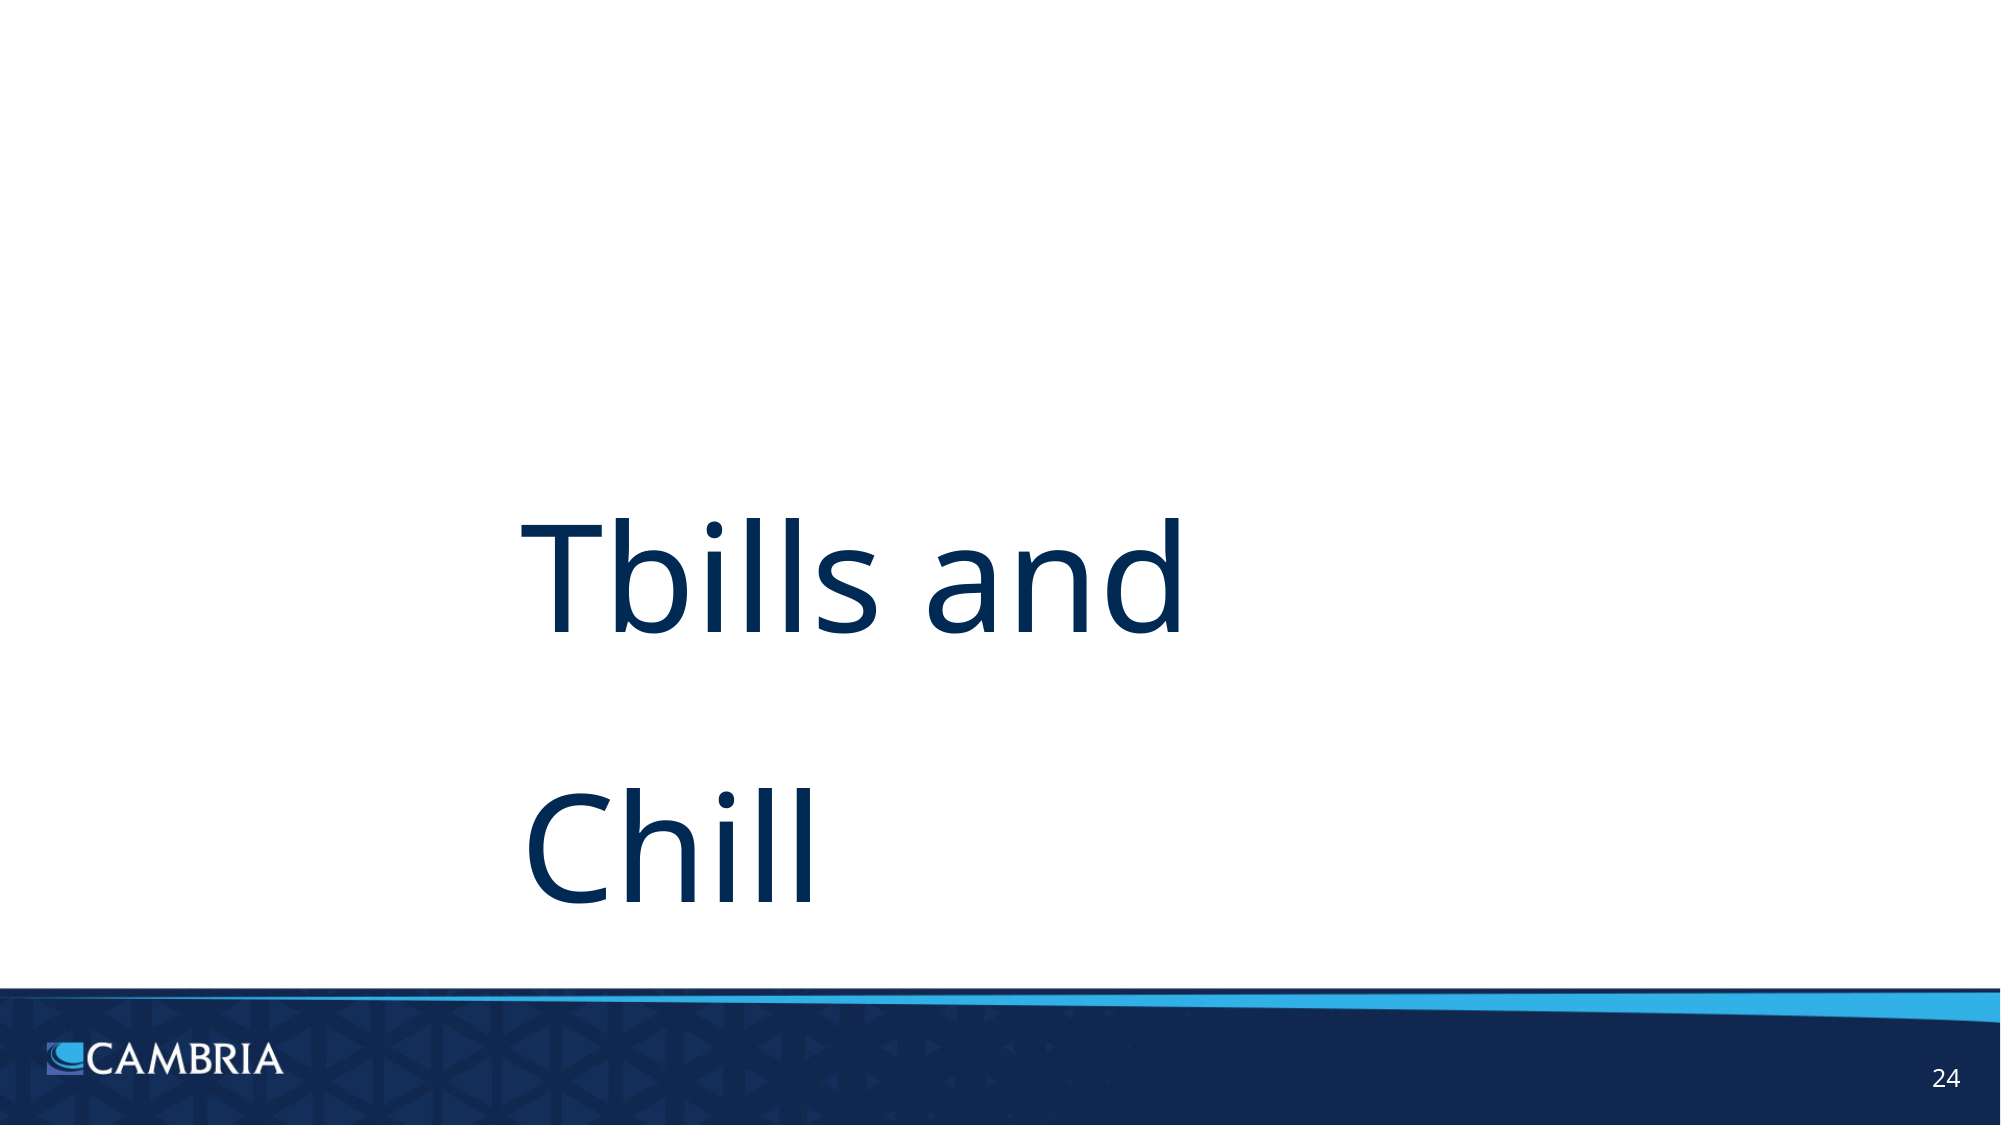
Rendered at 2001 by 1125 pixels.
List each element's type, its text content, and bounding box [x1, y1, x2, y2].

text_box Tbills and Chill [505, 384, 1495, 940]
picture [0, 0, 2001, 1125]
text_box 24 [1909, 1055, 1984, 1105]
